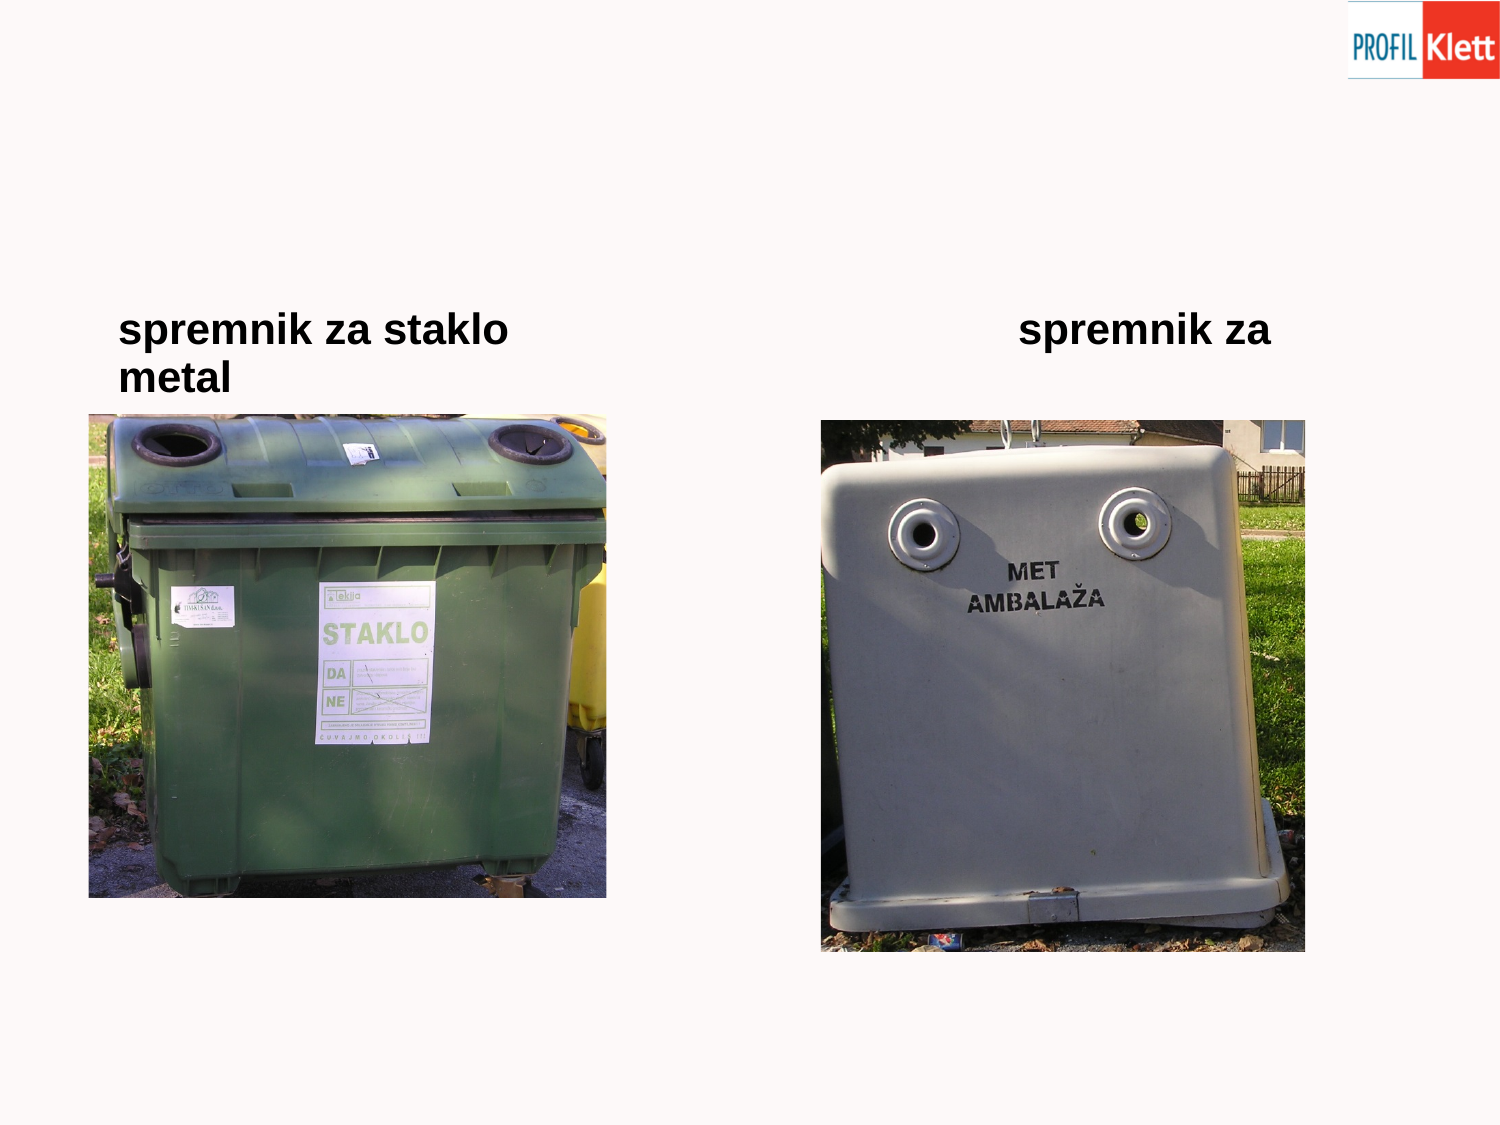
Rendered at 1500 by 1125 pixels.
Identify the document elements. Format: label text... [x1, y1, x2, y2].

picture [0, 0, 1500, 1125]
list spremnik za staklo spremnik za metal MET [103, 299, 1397, 1014]
